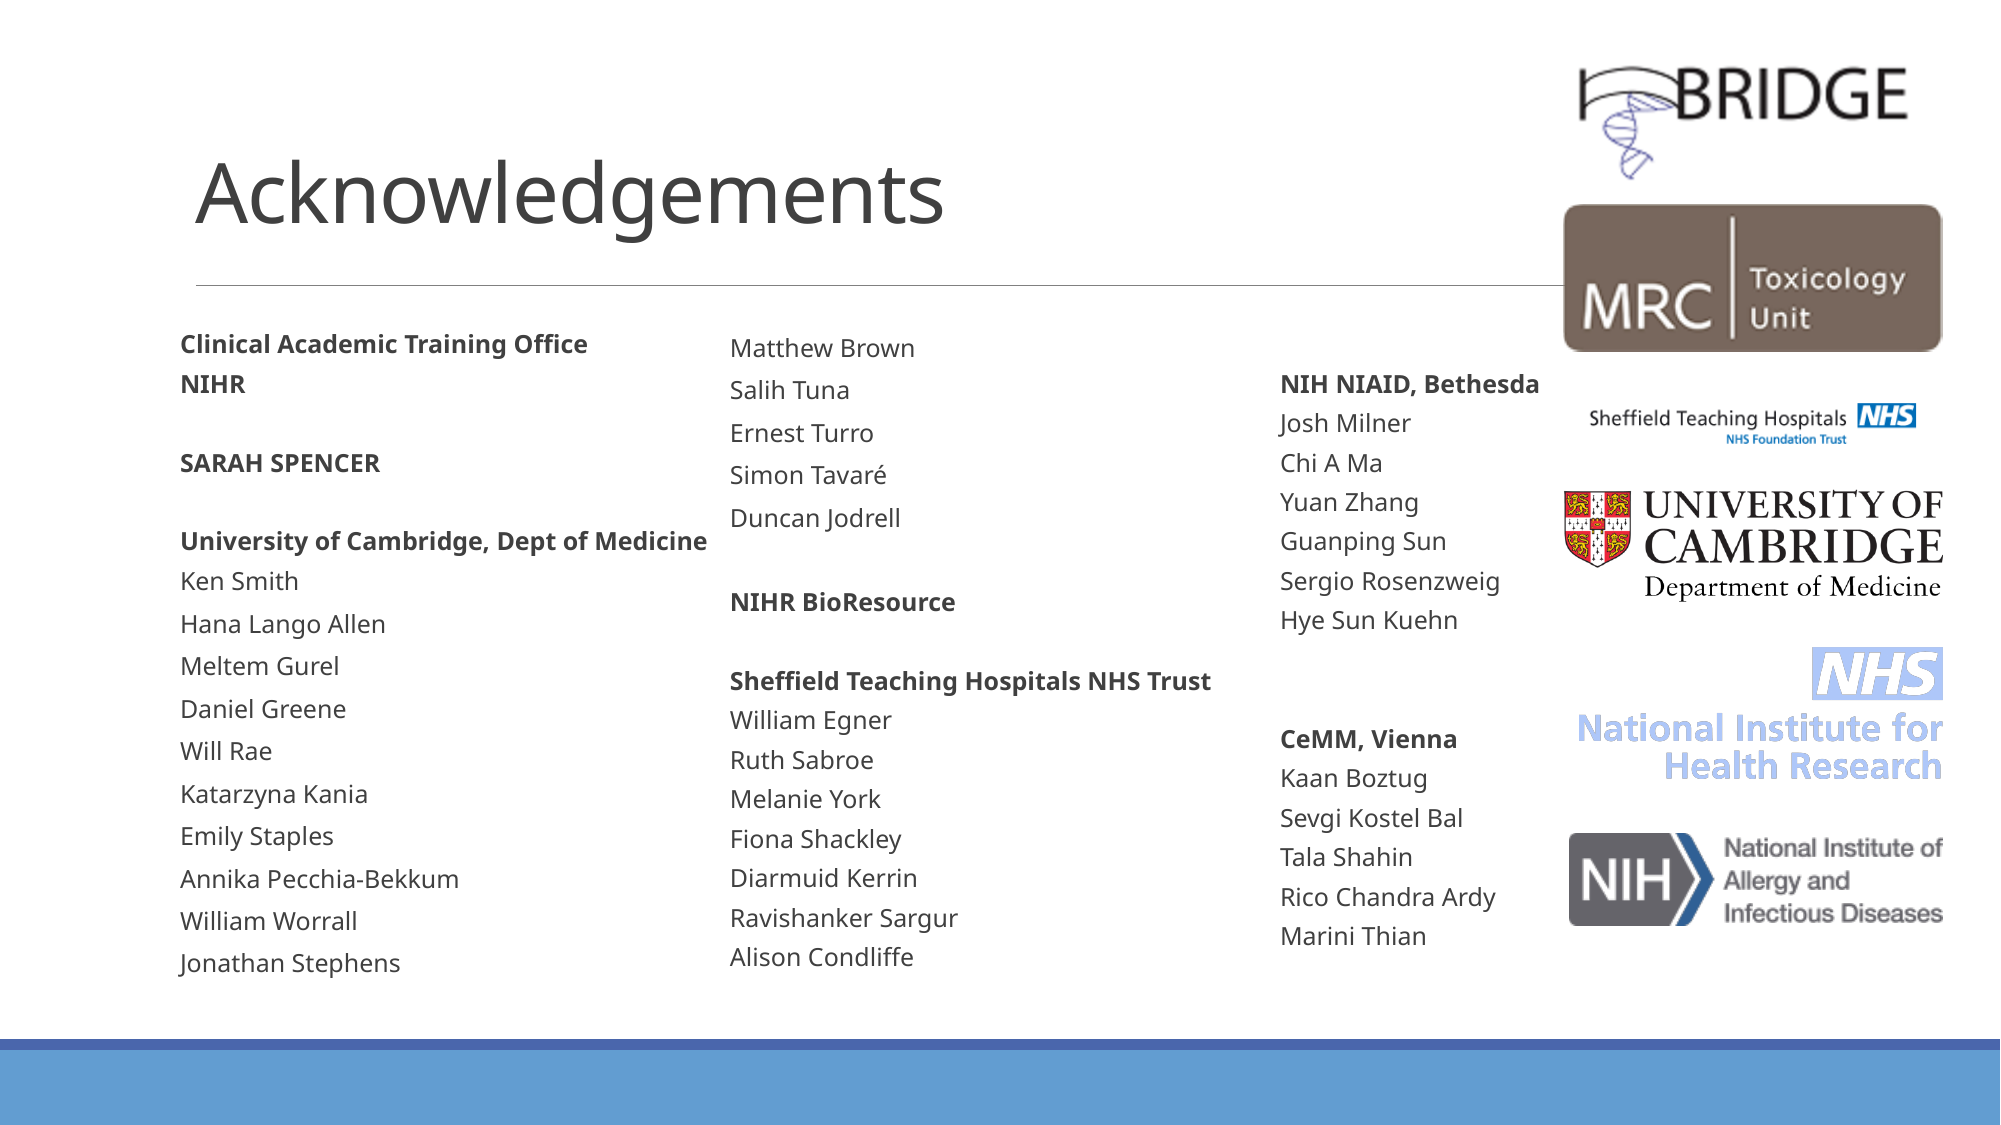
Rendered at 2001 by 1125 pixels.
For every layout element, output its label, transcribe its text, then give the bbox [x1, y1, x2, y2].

picture [1569, 399, 1937, 472]
picture [1562, 488, 1944, 603]
picture [1579, 646, 1943, 780]
picture [1569, 833, 1944, 927]
picture [1562, 9, 1944, 353]
list Clinical Academic Training Office NIHR SARAH SPENCER University of Cambridge, Dept of Medicine Ken Smith Hana Lango Allen Meltem Gurel Daniel Greene Will Rae Katarzyna Kania Emily Staples Annika Pecchia-Bekkum William Worrall Jonathan Stephens Matthew Brown Salih Tuna Ernest Turro Simon Tavaré Duncan Jodrell NIHR BioResource Sheffield Teaching Hospitals NHS Trust William Egner Ruth Sabroe Melanie York Fiona Shackley Diarmuid Kerrin Ravishanker Sargur Alison Condliffe NIH NIAID, Bethesda Josh Milner Chi A Ma Yuan Zhang Guanping Sun Sergio Rosenzweig Hye Sun Kuehn CeMM, Vienna Kaan Boztug Sevgi Kostel Bal Tala Shahin Rico Chandra Ardy Marini Thian [180, 324, 1830, 980]
title Acknowledgements [180, 10, 1561, 249]
